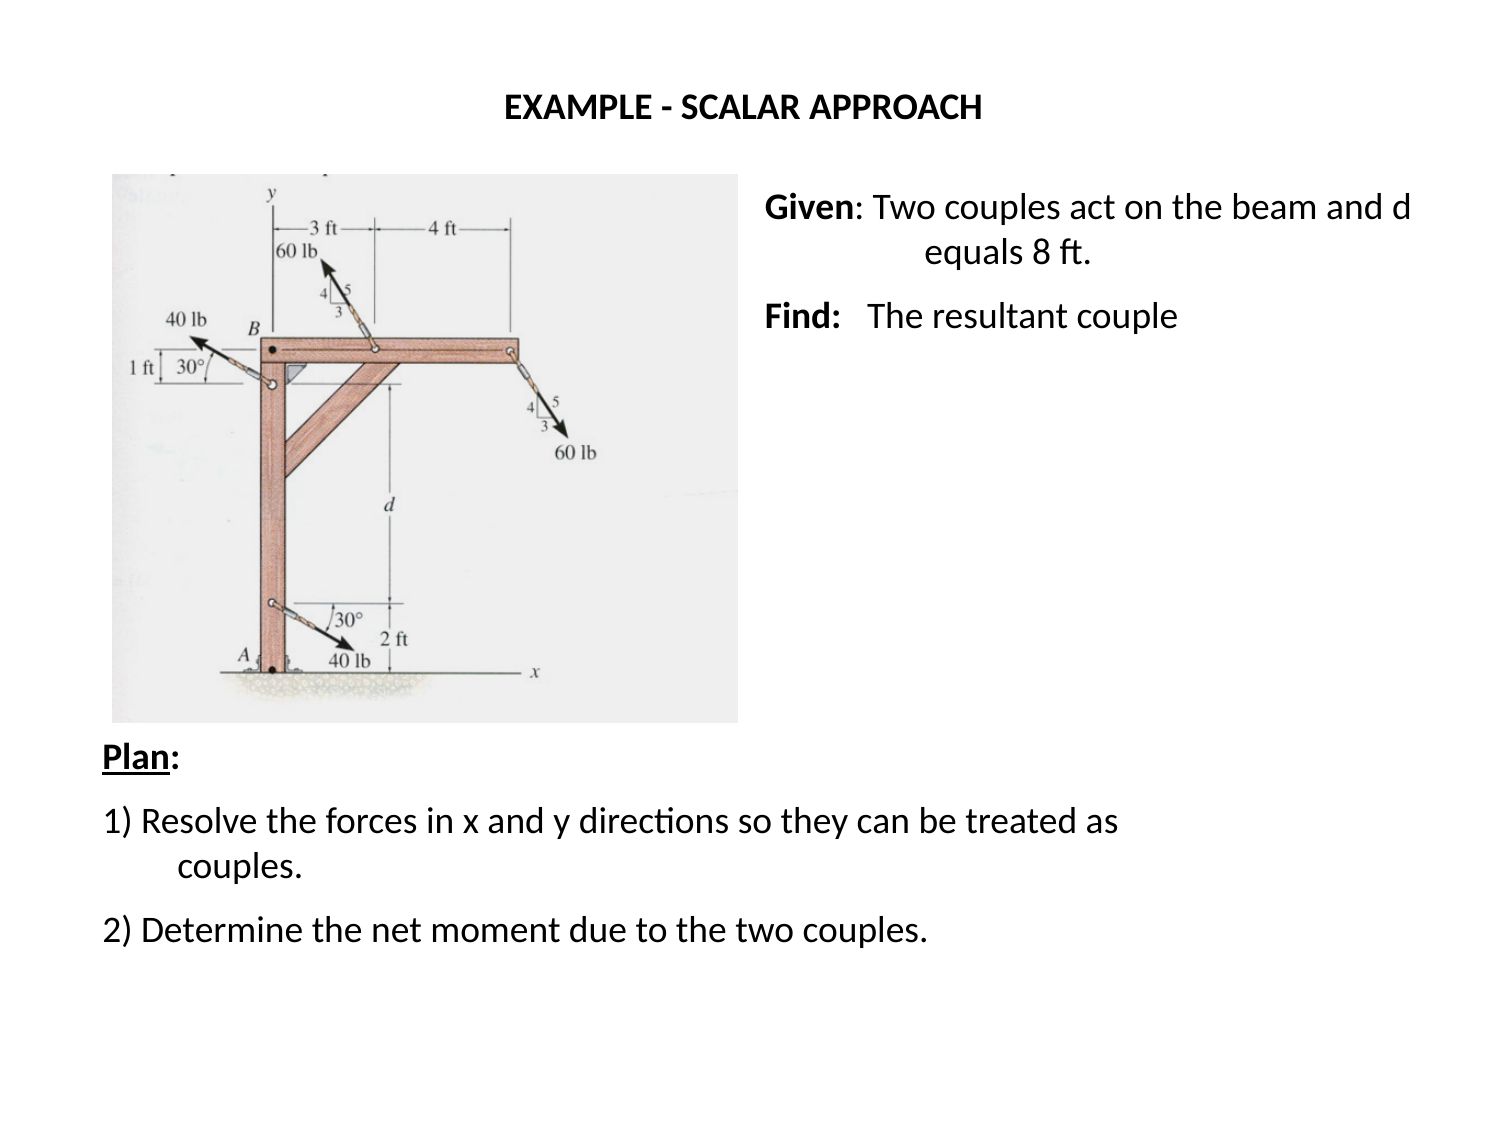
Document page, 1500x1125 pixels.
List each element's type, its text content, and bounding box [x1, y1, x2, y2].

text_box Plan: 1) Resolve the forces in x and y directions so they can be treated as couples. 2) Determine the net moment due to the two couples. [87, 724, 1238, 958]
text_box EXAMPLE - SCALAR APPROACH [137, 74, 1350, 135]
text_box Given: Two couples act on the beam and d equals 8 ft. Find: The resultant couple [749, 174, 1500, 408]
picture [112, 174, 738, 723]
